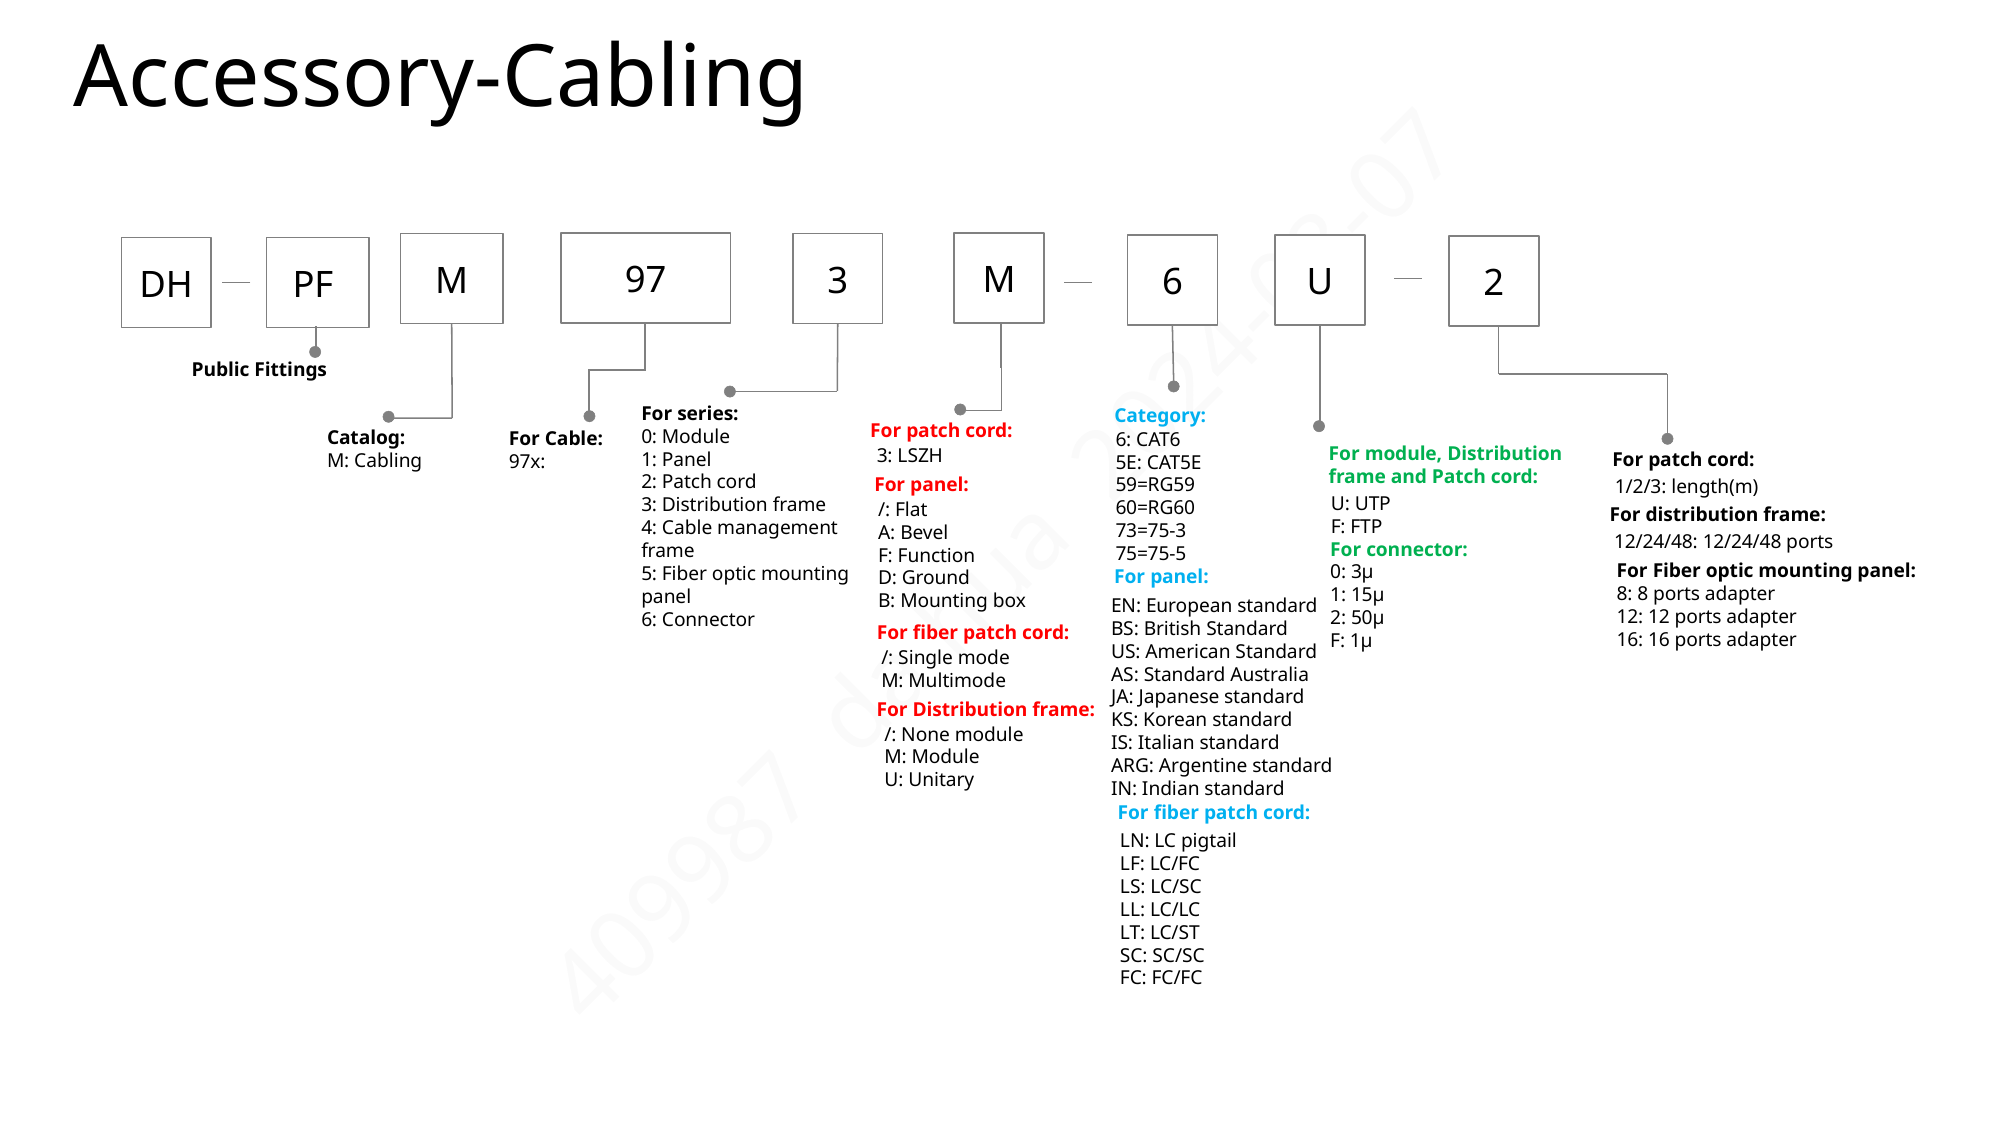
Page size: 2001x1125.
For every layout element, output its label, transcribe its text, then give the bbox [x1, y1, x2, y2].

text_box LN: LC pigtail LF: LC/FC LS: LC/SC LL: LC/LC LT: LC/ST SC: SC/SC FC: FC/FC [1108, 823, 1249, 995]
text_box /: None module M: Module U: Unitary [873, 716, 1035, 797]
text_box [569, 342, 665, 399]
text_box 12/24/48: 12/24/48 ports [1767, 523, 1845, 553]
text_box For distribution frame: [1767, 497, 1838, 523]
text_box For Fiber optic mounting panel: 8: 8 ports adapter 12: 12 ports adapter 16: 16 ports adapter [1605, 553, 1954, 656]
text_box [121, 232, 1767, 572]
text_box For panel: [1103, 572, 1220, 587]
text_box EN: European standard BS: British Standard US: American Standard AS: Standard Australia JA: Japanese standard KS: Korean standard IS: Italian standard ARG: Argentine standard IN: Indian standard [1099, 587, 1344, 805]
text_box For fiber patch cord: [865, 614, 1081, 649]
text_box For connector: 0: 3μ 1: 15μ 2: 50μ F: 1μ [1318, 572, 1480, 657]
text_box For series: 0: Module 1: Panel 2: Patch cord 3: Distribution frame 4: Cable management frame 5: Fiber optic mounting panel 6: Connector [630, 572, 866, 636]
text_box /: Single mode M: Multimode [870, 640, 1022, 691]
text_box For fiber patch cord: [1106, 794, 1322, 829]
text_box /: Flat A: Bevel F: Function D: Ground B: Mounting box [866, 572, 1037, 614]
title Accessory-Cabling [58, 24, 1469, 134]
text_box For Distribution frame: [865, 691, 1107, 726]
